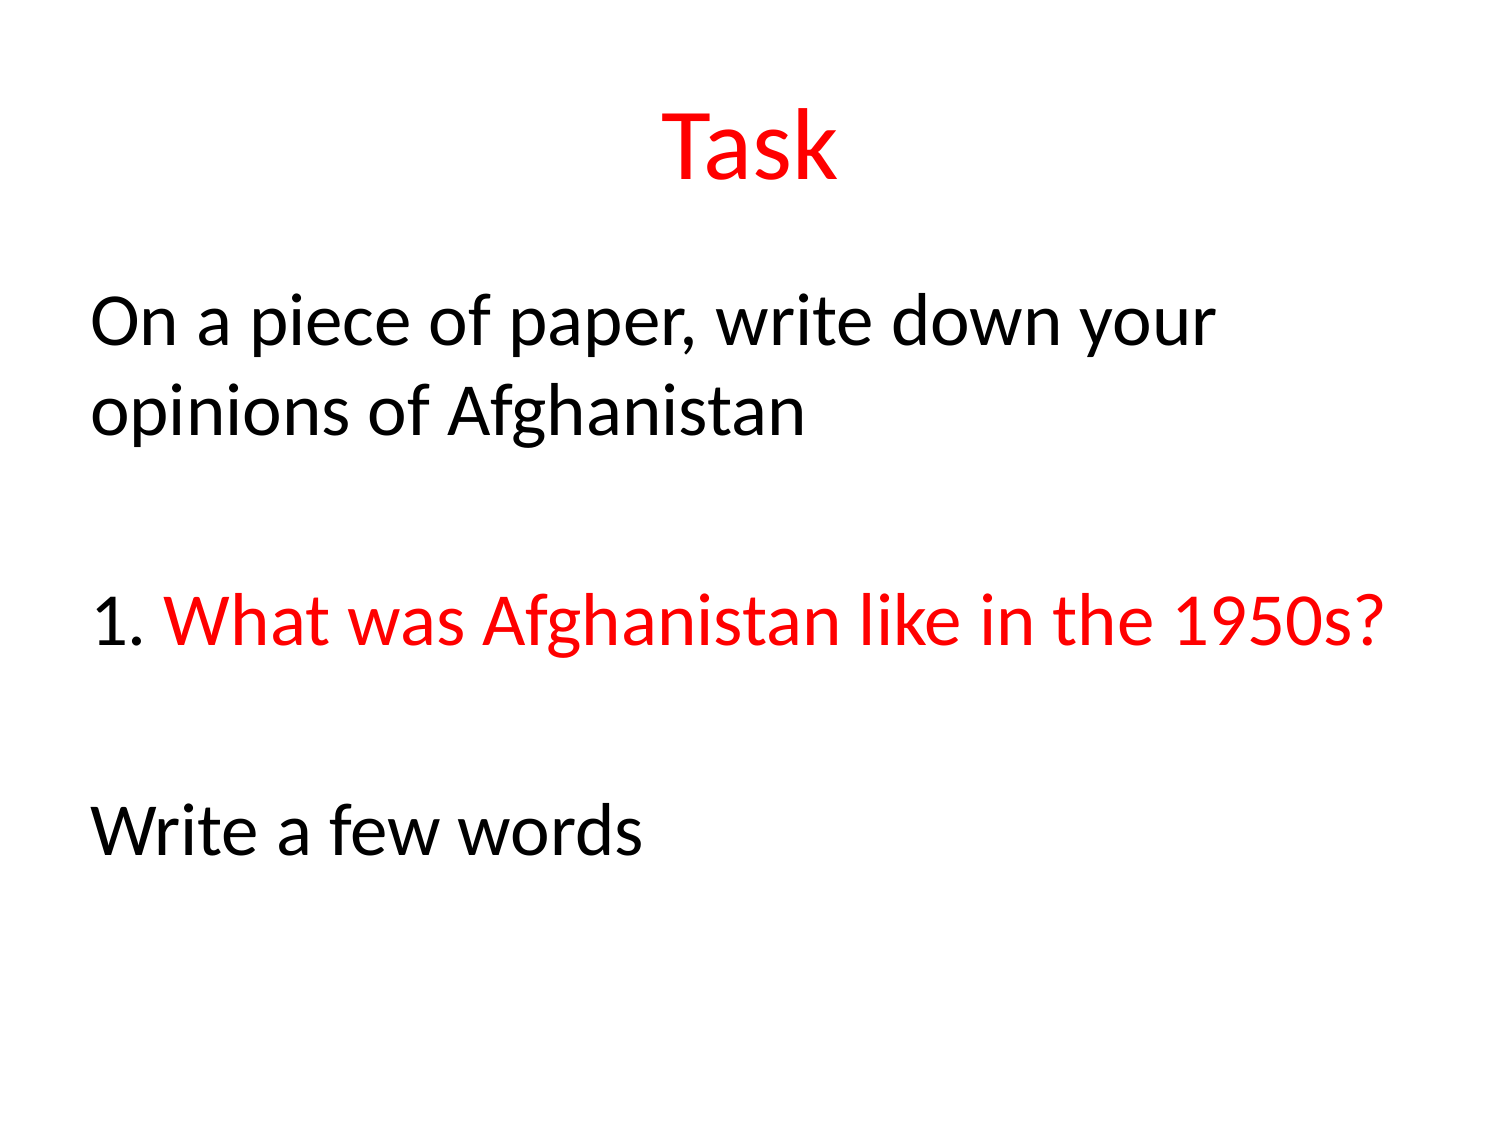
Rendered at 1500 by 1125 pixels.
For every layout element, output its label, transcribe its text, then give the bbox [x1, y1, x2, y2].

list On a piece of paper, write down your opinions of Afghanistan 1. What was Afghanistan like in the 1950s? Write a few words [75, 262, 1425, 1005]
title Task [75, 45, 1425, 233]
